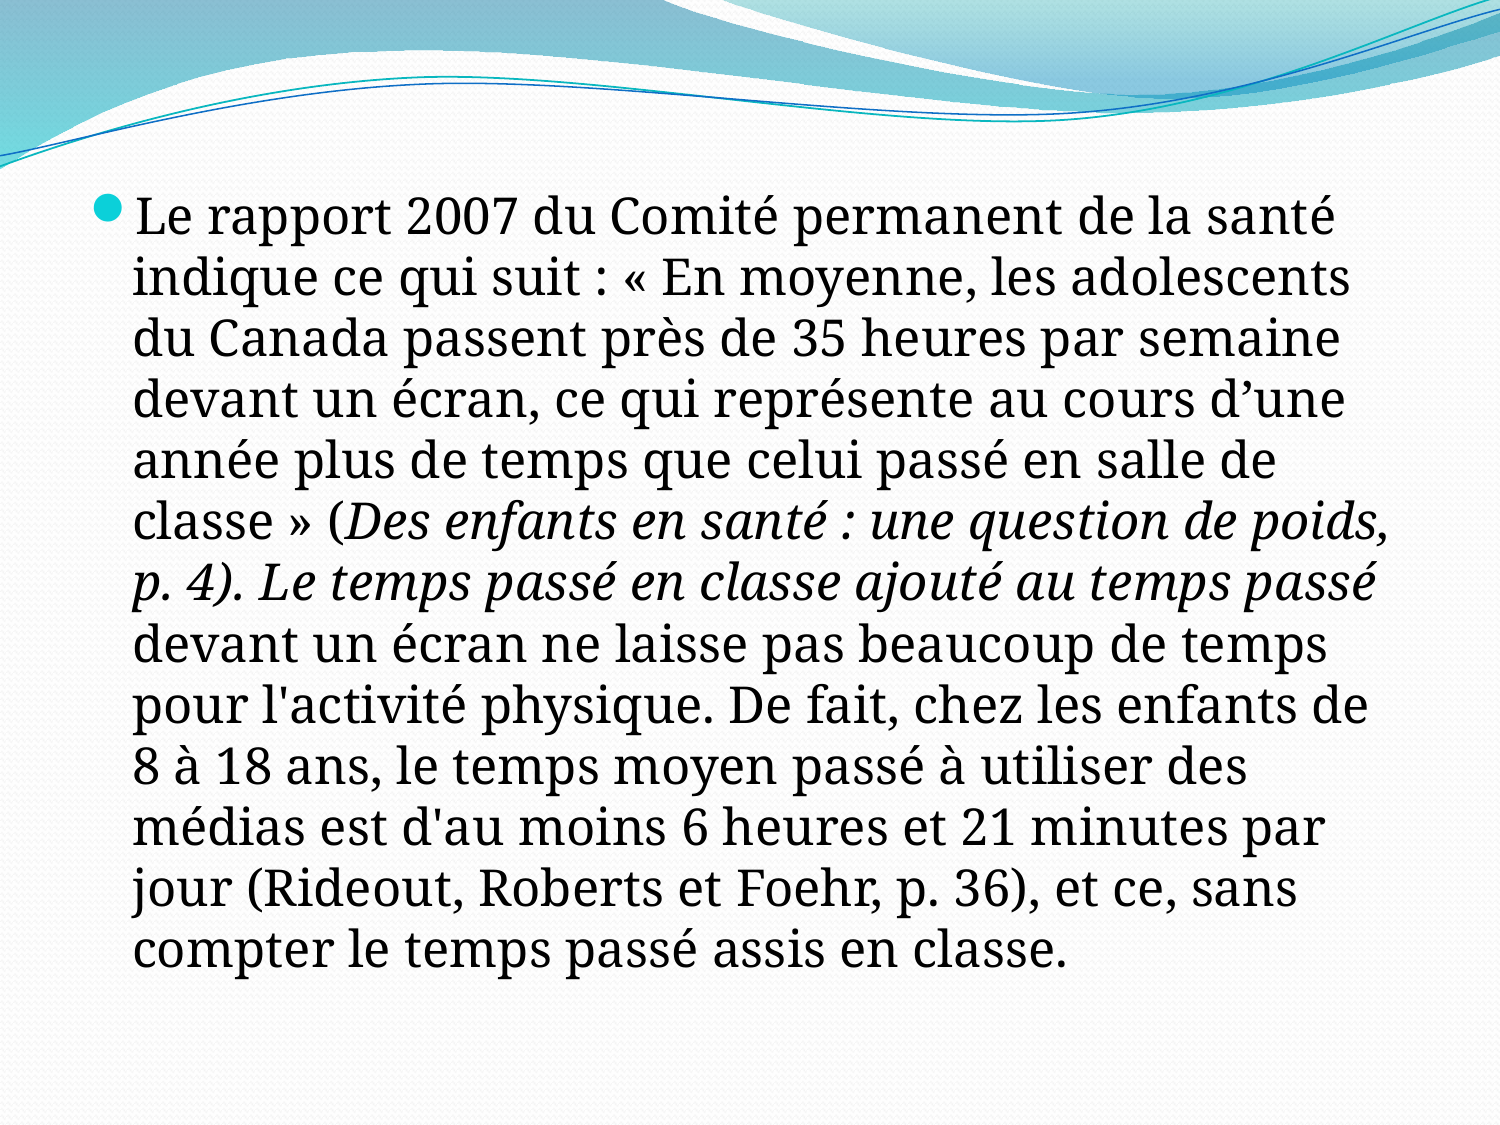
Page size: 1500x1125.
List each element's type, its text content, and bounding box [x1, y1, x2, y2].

list Le rapport 2007 du Comité permanent de la santé indique ce qui suit : « En moyenne, les adolescents du Canada passent près de 35 heures par semaine devant un écran, ce qui représente au cours d’une année plus de temps que celui passé en salle de classe » (Des enfants en santé : une question de poids, p. 4). Le temps passé en classe ajouté au temps passé devant un écran ne laisse pas beaucoup de temps pour l'activité physique. De fait, chez les enfants de 8 à 18 ans, le temps moyen passé à utiliser des médias est d'au moins 6 heures et 21 minutes par jour (Rideout, Roberts et Foehr, p. 36), et ce, sans compter le temps passé assis en classe. [75, 175, 1425, 1038]
